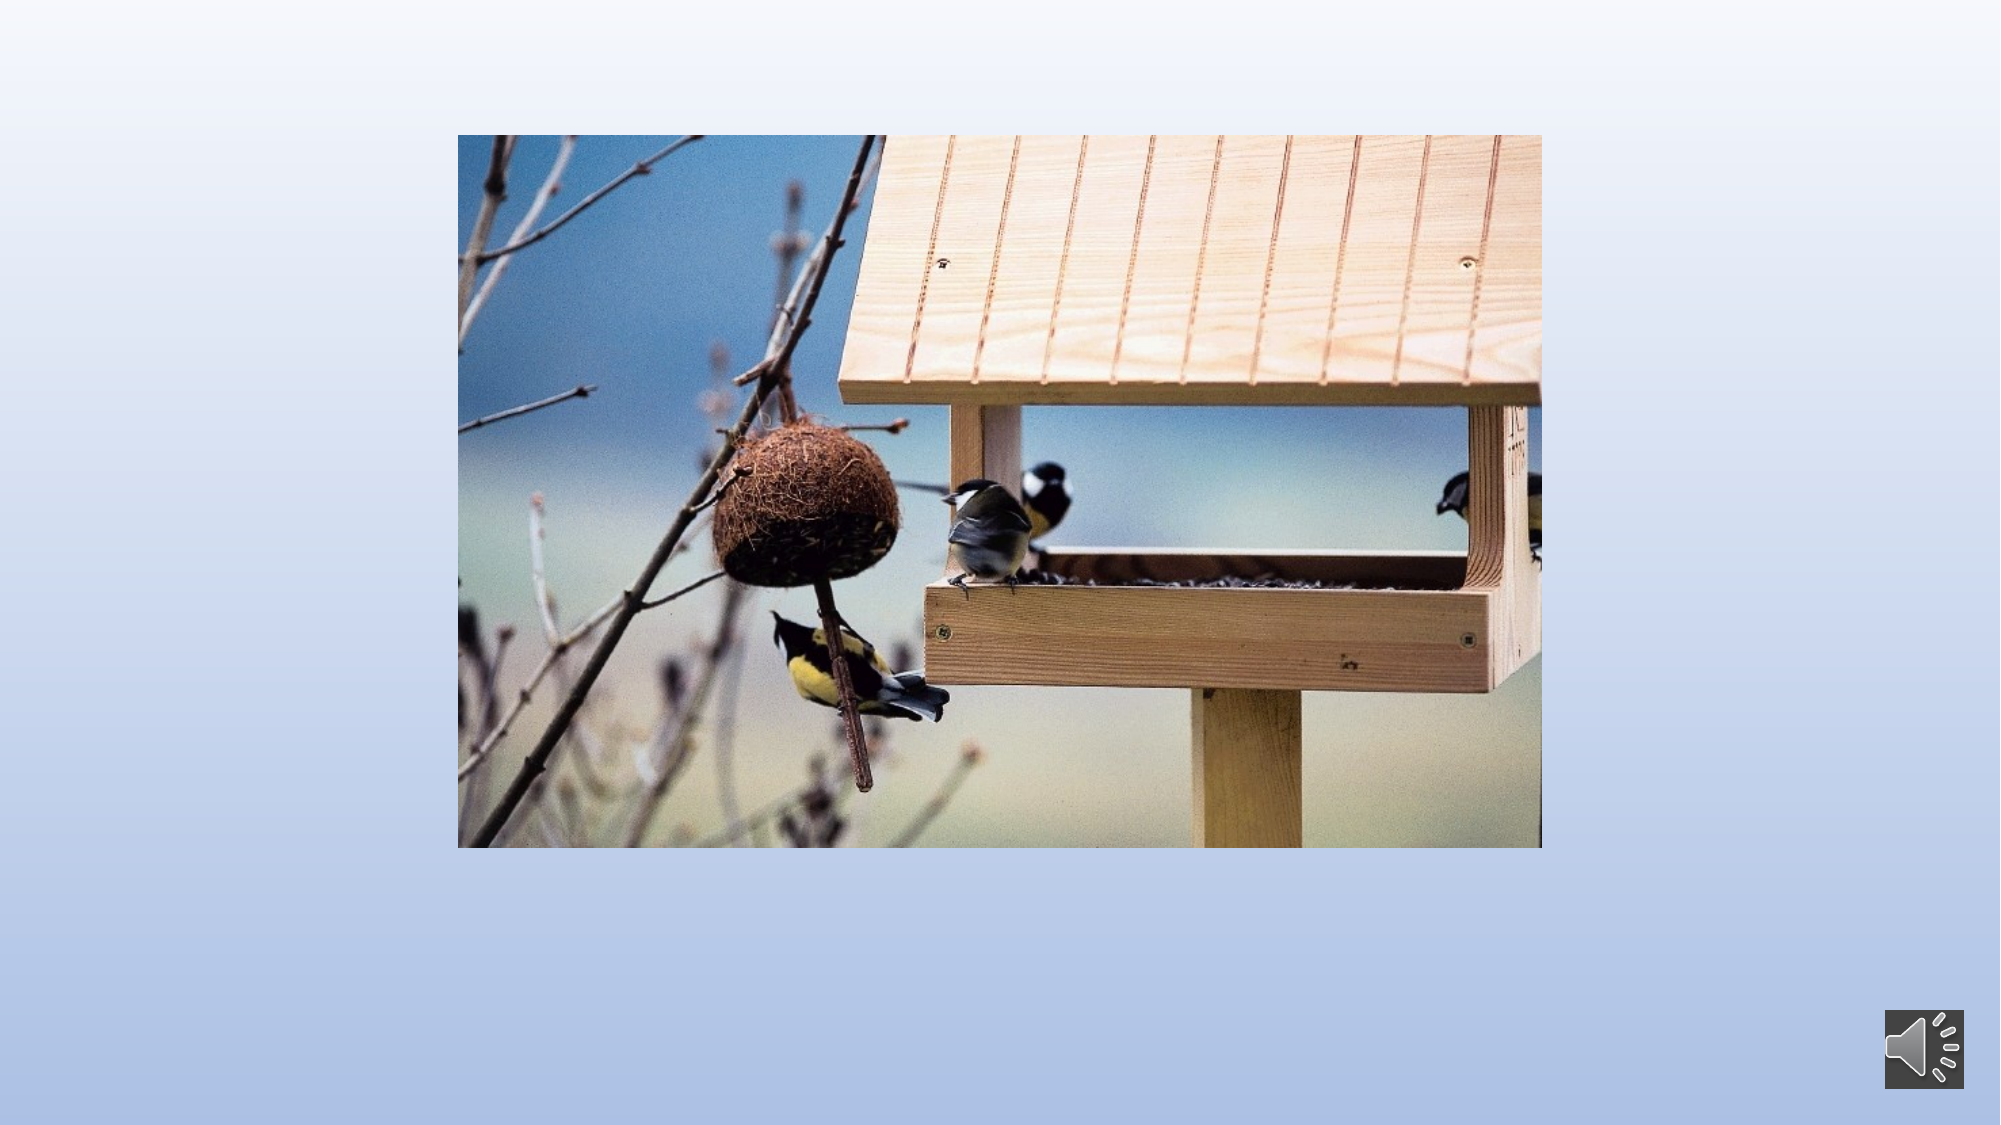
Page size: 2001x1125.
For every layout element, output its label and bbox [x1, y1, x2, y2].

picture [1884, 1009, 1965, 1090]
picture [458, 135, 1542, 848]
